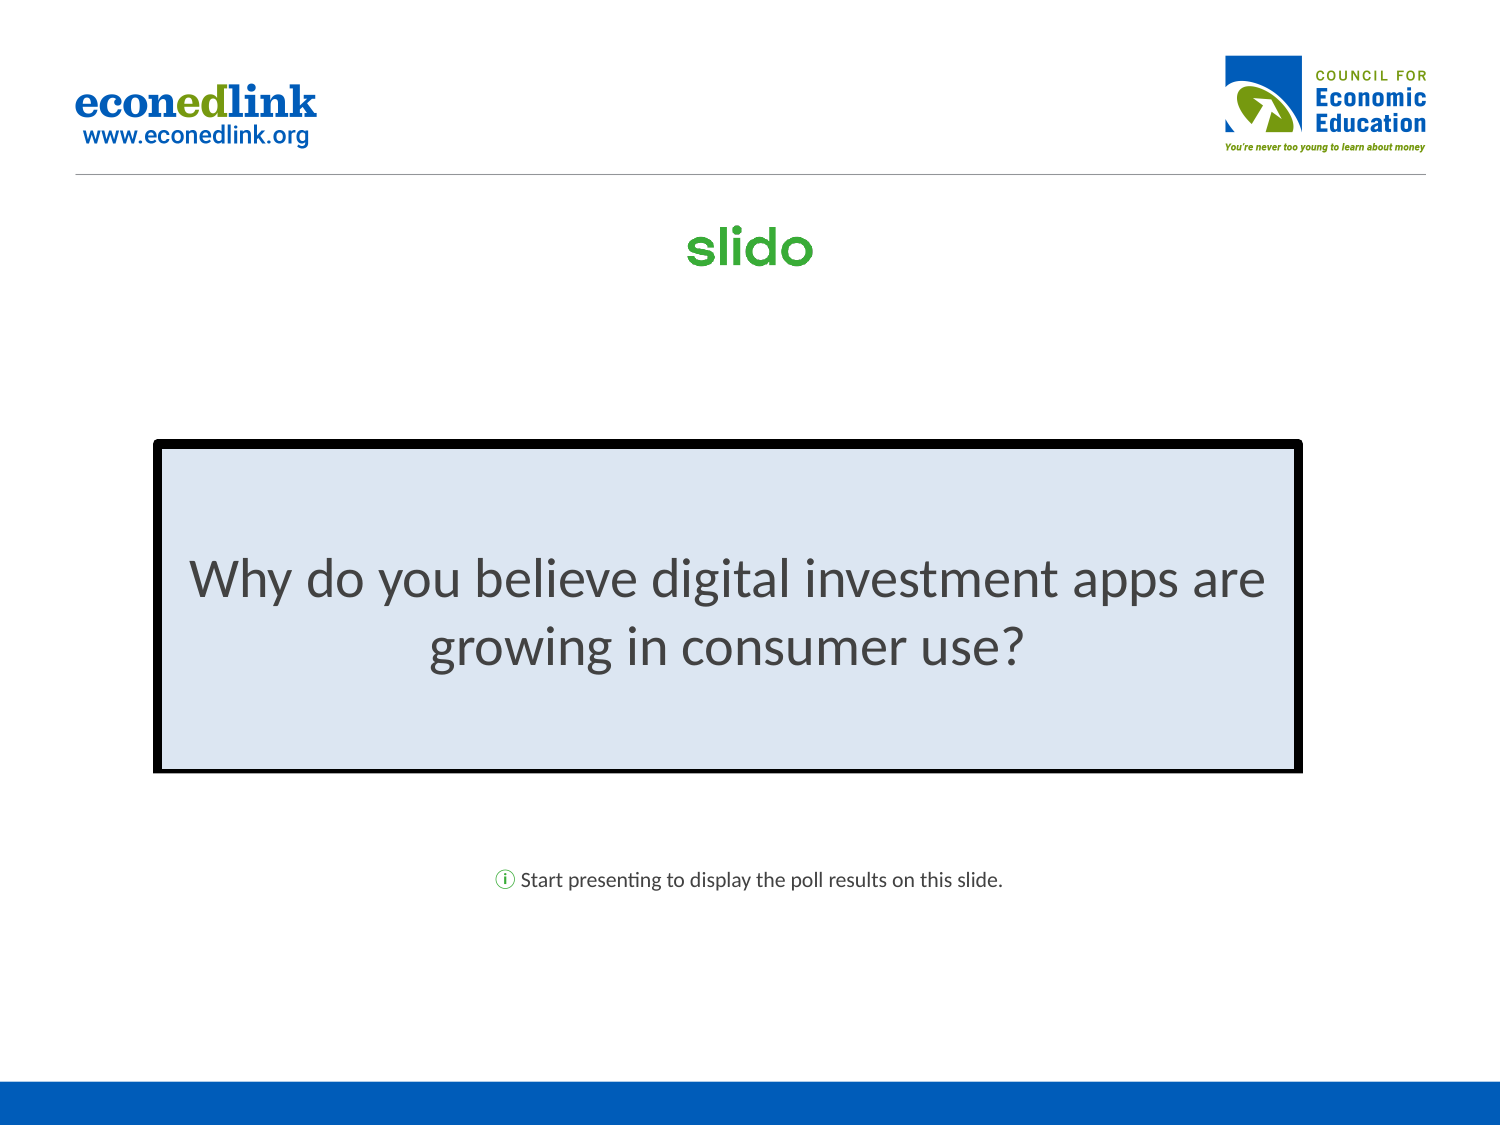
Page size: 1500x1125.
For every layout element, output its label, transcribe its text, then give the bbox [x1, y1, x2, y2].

picture [0, 0, 1500, 771]
text_box Why do you believe digital investment apps are growing in consumer use? [155, 442, 1300, 771]
picture [0, 986, 1500, 1125]
text_box ⓘ Start presenting to display the poll results on this slide. [0, 771, 1500, 986]
